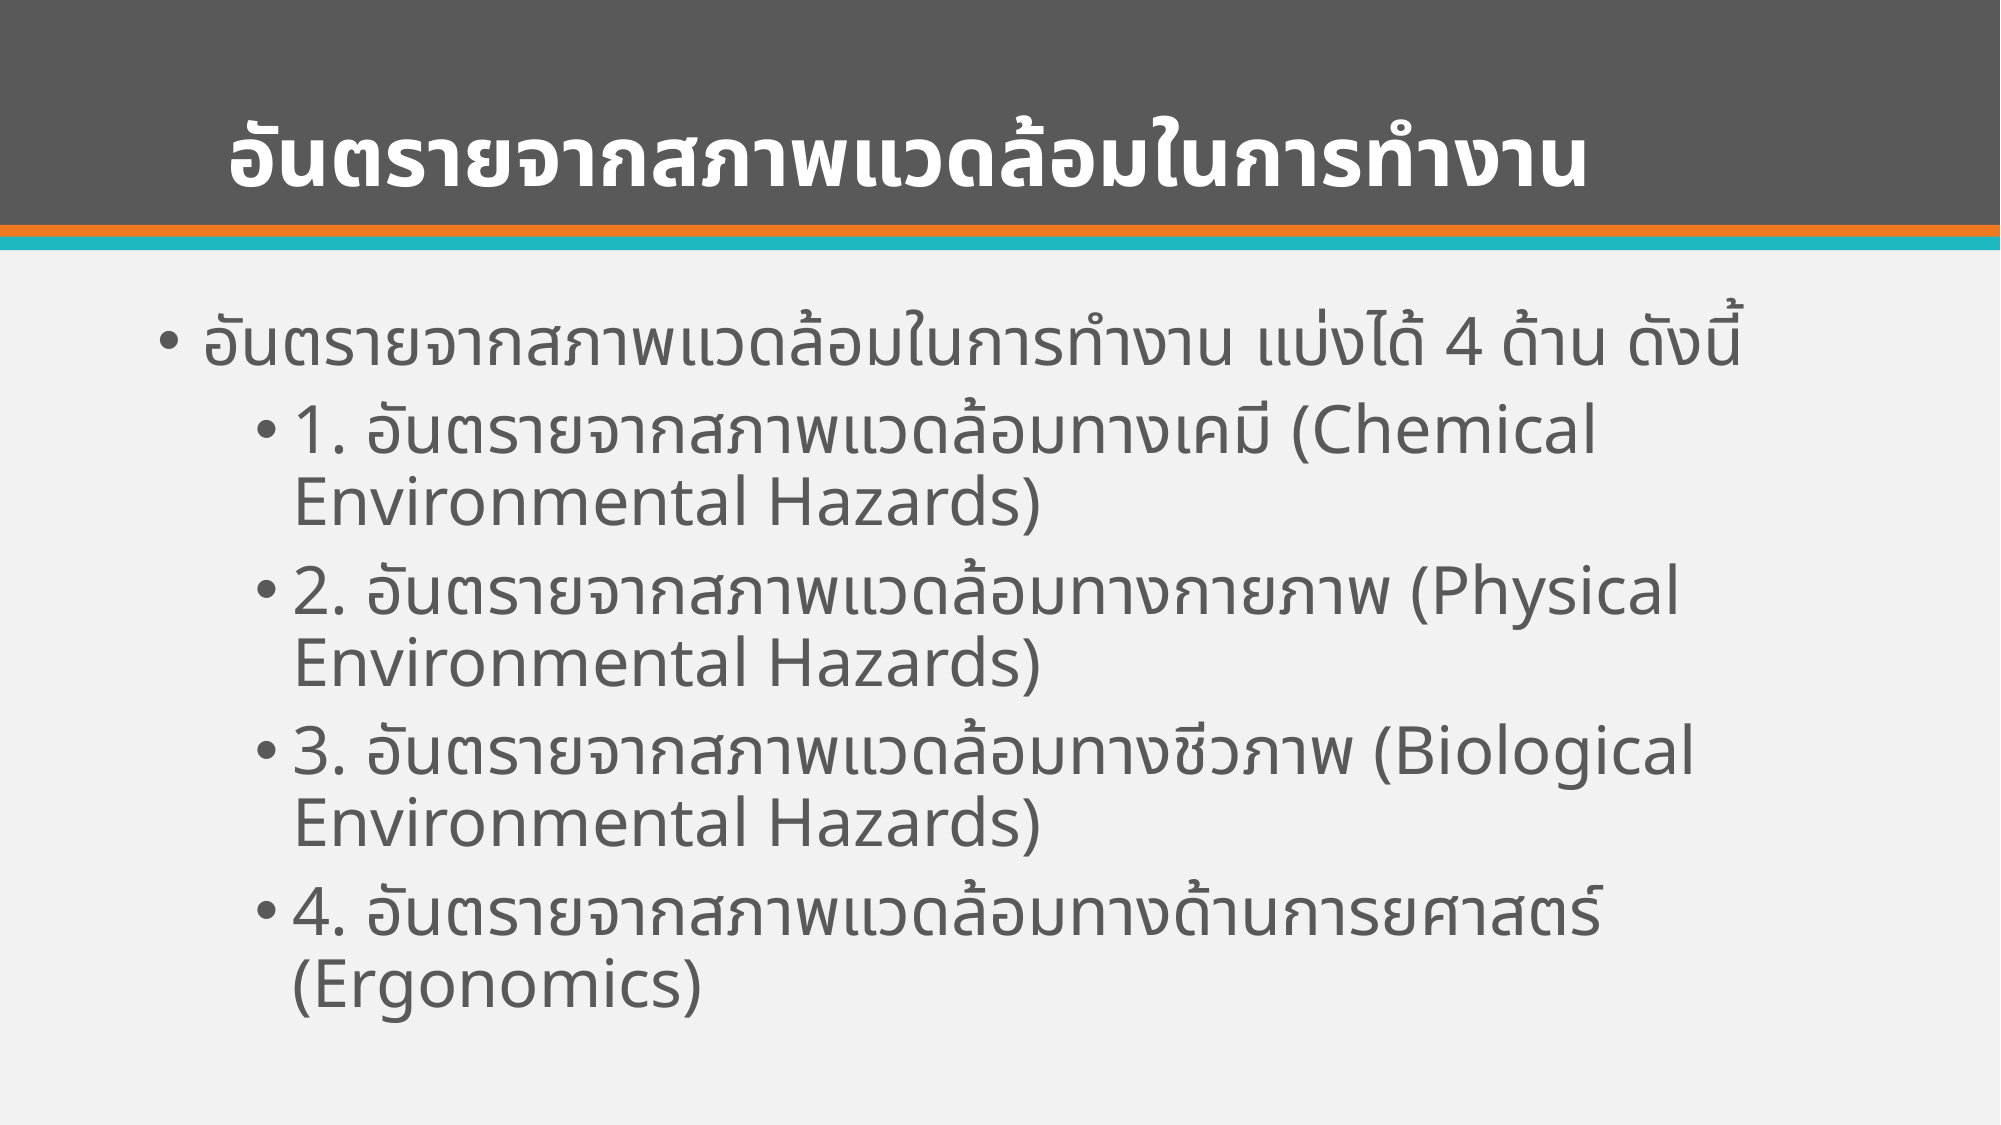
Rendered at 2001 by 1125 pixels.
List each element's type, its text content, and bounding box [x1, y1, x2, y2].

title อันตรายจากสภาพแวดล้อมในการทำงาน [212, 41, 1788, 212]
list อันตรายจากสภาพแวดล้อมในการทำงาน แบ่งได้ 4 ด้าน ดังนี้ 1. อันตรายจากสภาพแวดล้อมทางเคมี (Chemical Environmental Hazards) 2. อันตรายจากสภาพแวดล้อมทางกายภาพ (Physical Environmental Hazards) 3. อันตรายจากสภาพแวดล้อมทางชีวภาพ (Biological Environmental Hazards) 4. อันตรายจากสภาพแวดล้อมทางด้านการยศาสตร์ (Ergonomics) [142, 299, 1788, 1013]
